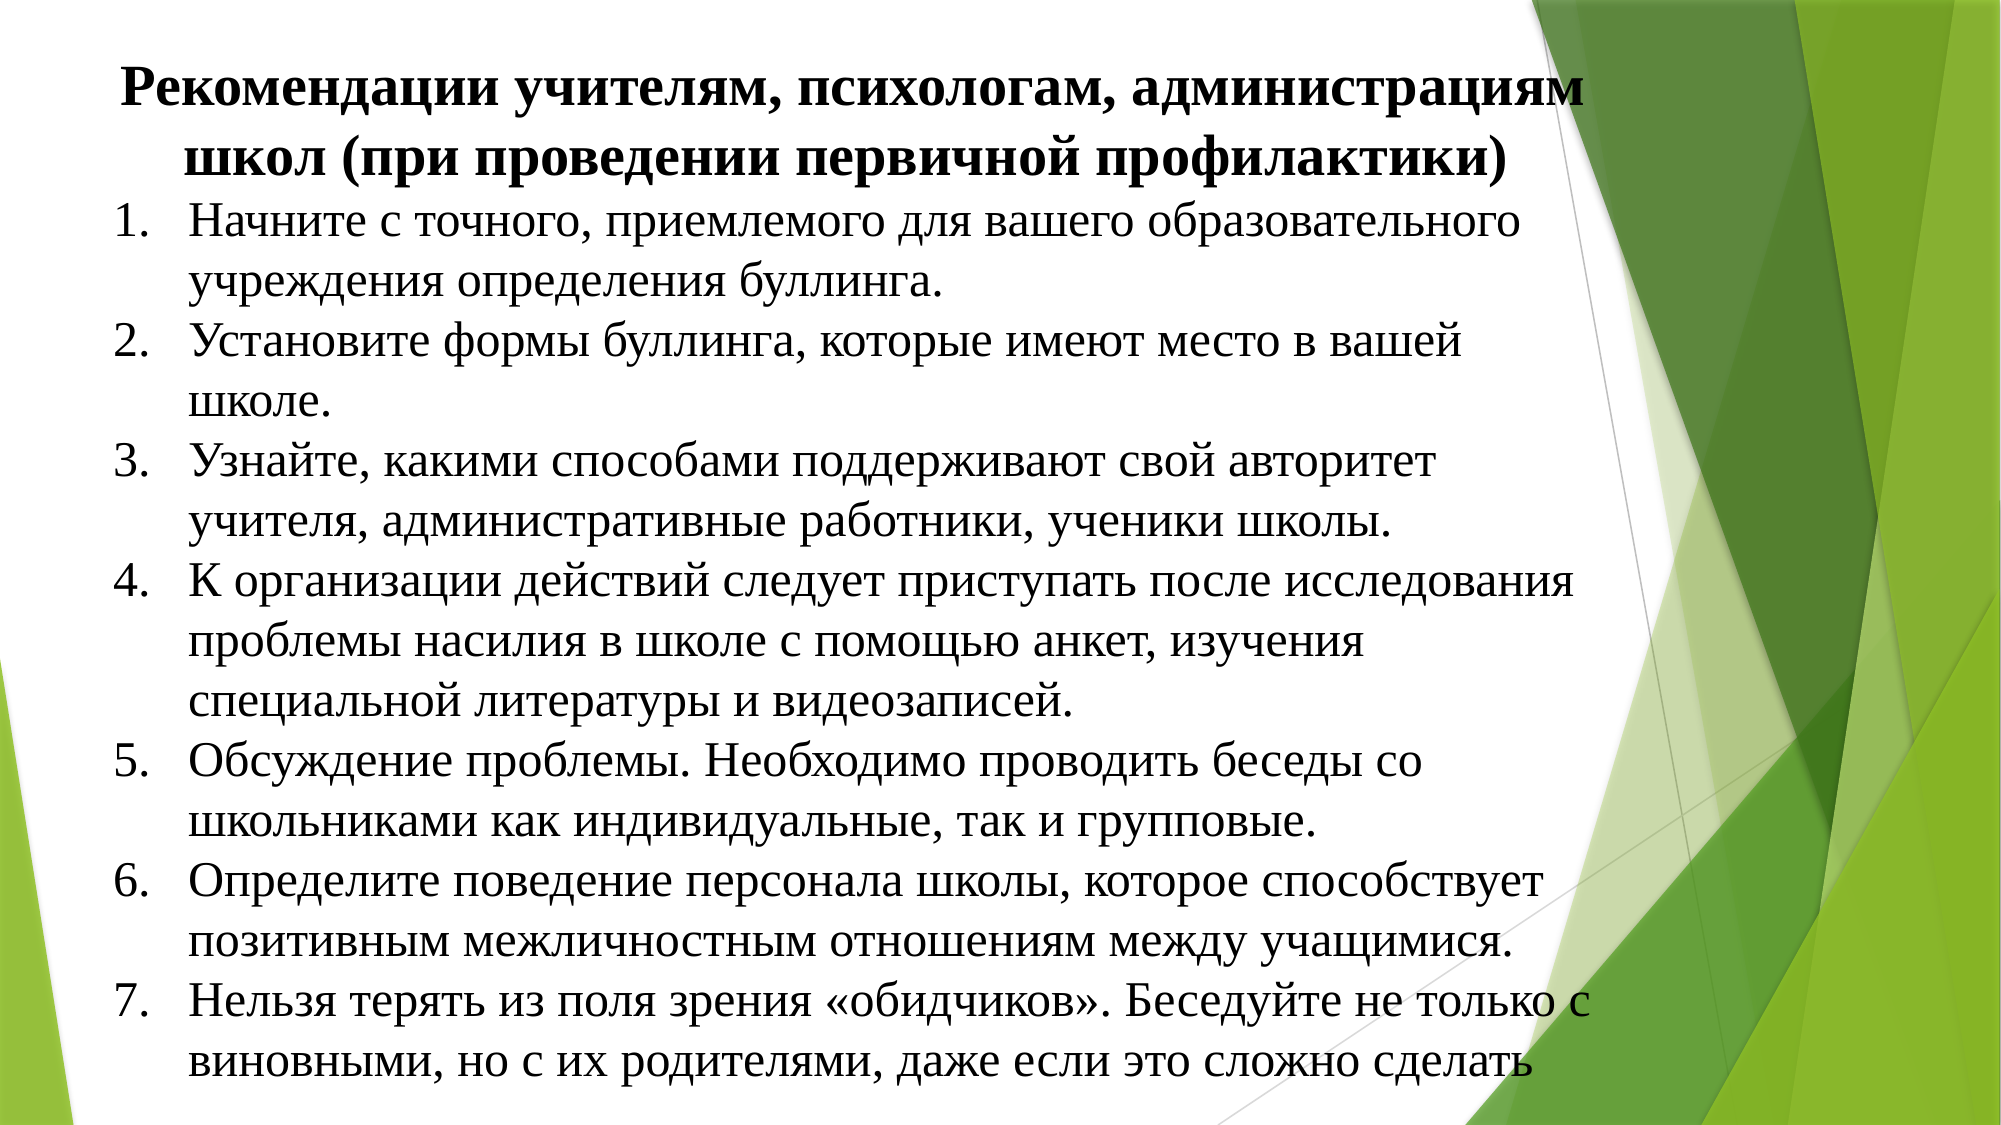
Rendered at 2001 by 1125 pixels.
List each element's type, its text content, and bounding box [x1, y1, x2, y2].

text_box Рекомендации учителям, психологам, администрациям школ (при проведении первичной профилактики) Начните с точного, приемлемого для вашего образовательного учреждения определения буллинга. Установите формы буллинга, которые имеют место в вашей школе. Узнайте, какими способами поддерживают свой авторитет учителя, административные работники, ученики школы. К организации действий следует приступать после исследования проблемы насилия в школе с помощью анкет, изучения специальной литературы и видеозаписей. Обсуждение проблемы. Необходимо проводить беседы со школьниками как индивидуальные, так и групповые. Определите поведение персонала школы, которое способствует позитивным межличностным отношениям между учащимися. Нельзя терять из поля зрения «обидчиков». Беседуйте не только с виновными, но с их родителями, даже если это сложно сделать [98, 39, 1609, 1095]
